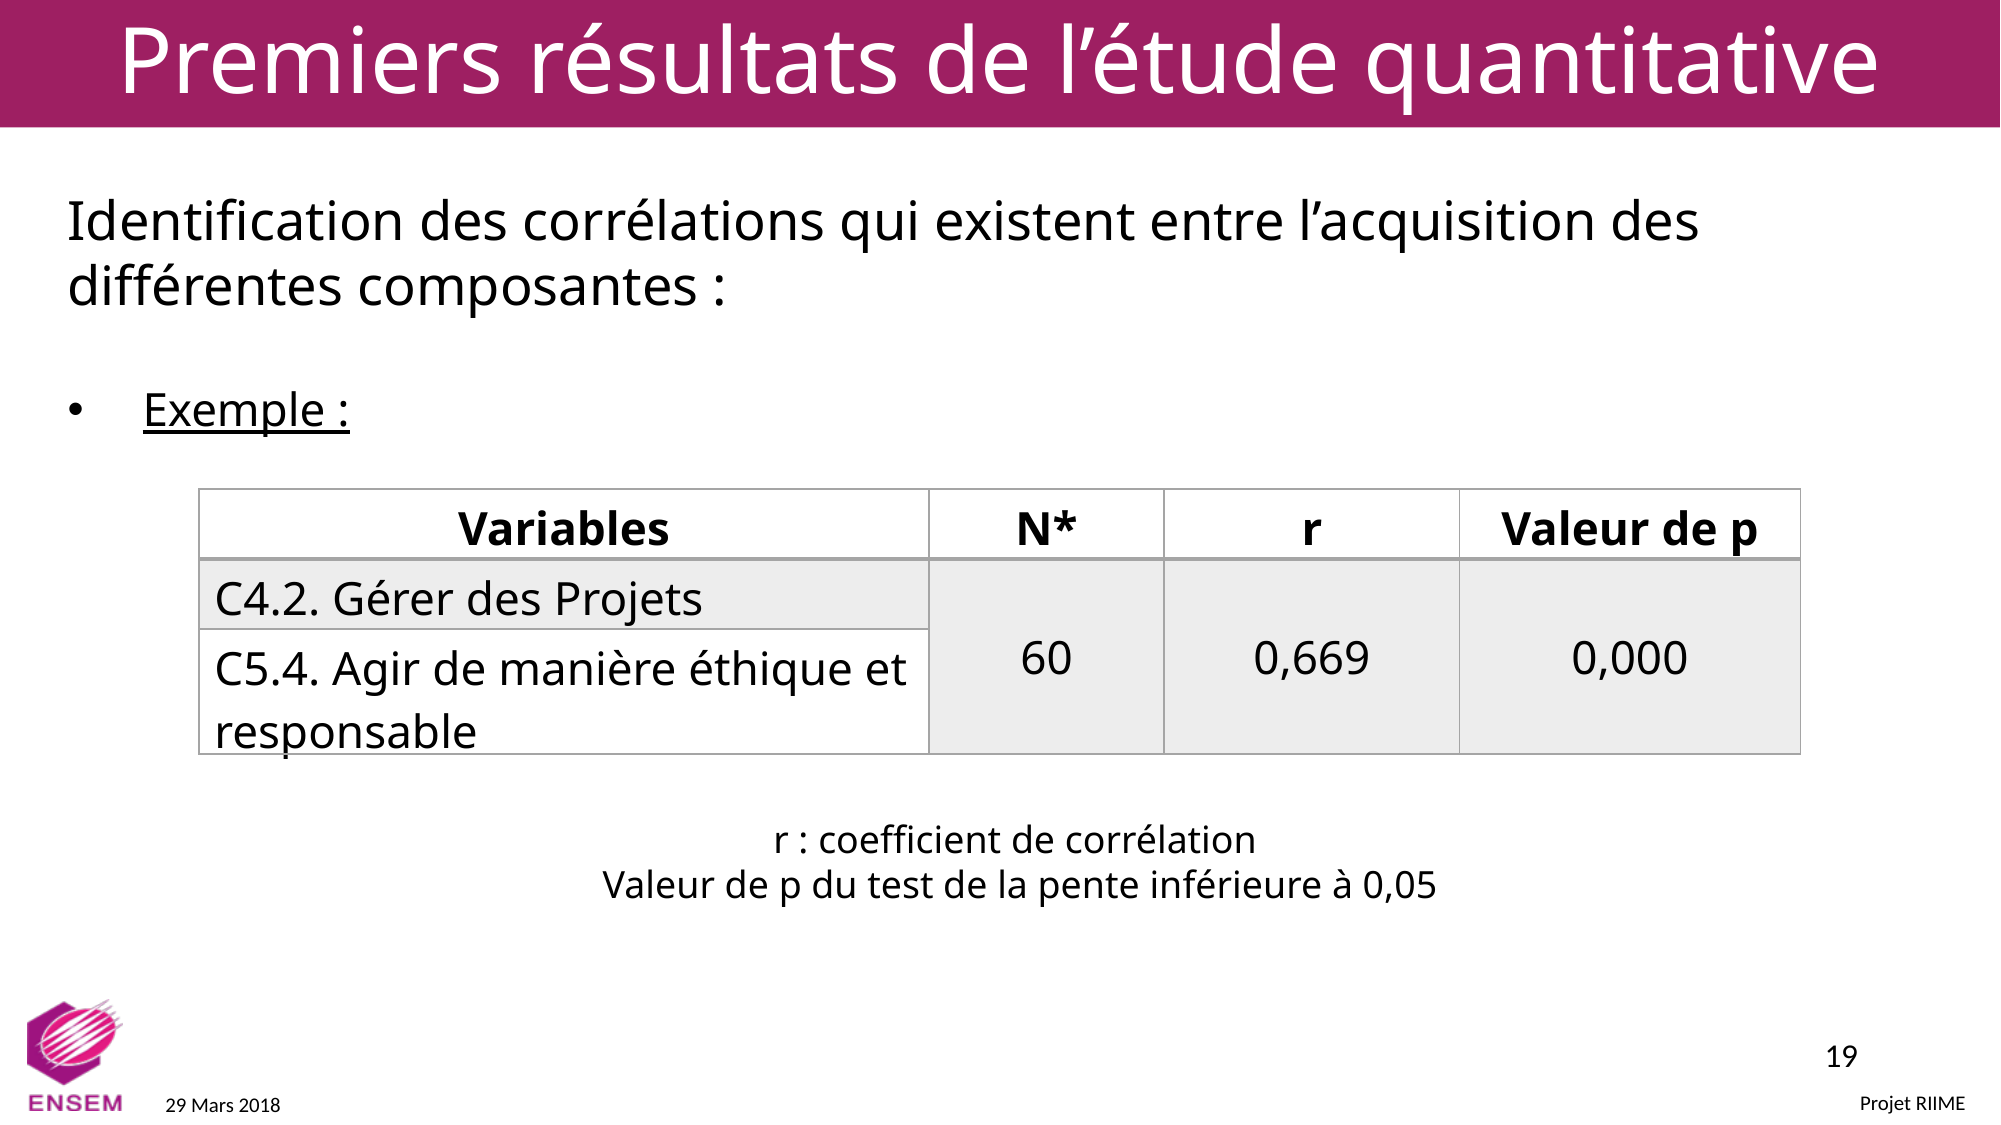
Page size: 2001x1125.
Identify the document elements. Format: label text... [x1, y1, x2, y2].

text_box r : coefficient de corrélation Valeur de p du test de la pente inférieure à 0,05 [392, 808, 1648, 914]
table_cell C5.4. Agir de manière éthique et responsable [200, 630, 928, 753]
text_box 29 Mars 2018 [150, 1084, 576, 1125]
table_header Valeur de p [1460, 490, 1800, 557]
table_cell 0,000 [1460, 561, 1800, 753]
picture [27, 999, 123, 1111]
table_cell 0,669 [1165, 561, 1459, 753]
table_cell 60 [930, 561, 1163, 753]
table_header Variables [200, 490, 928, 557]
text_box Identification des corrélations qui existent entre l’acquisition des différentes composantes : Exemple : [52, 178, 1895, 704]
text_box Projet RIIME [1845, 1082, 1998, 1122]
slide_number 19 [1423, 1024, 1873, 1085]
text_box [0, 0, 2000, 75]
table_header r [1165, 490, 1459, 557]
text_box Premiers résultats de l’étude quantitative [0, 75, 2000, 128]
table_header N* [930, 490, 1163, 557]
table_cell C4.2. Gérer des Projets [200, 561, 928, 628]
